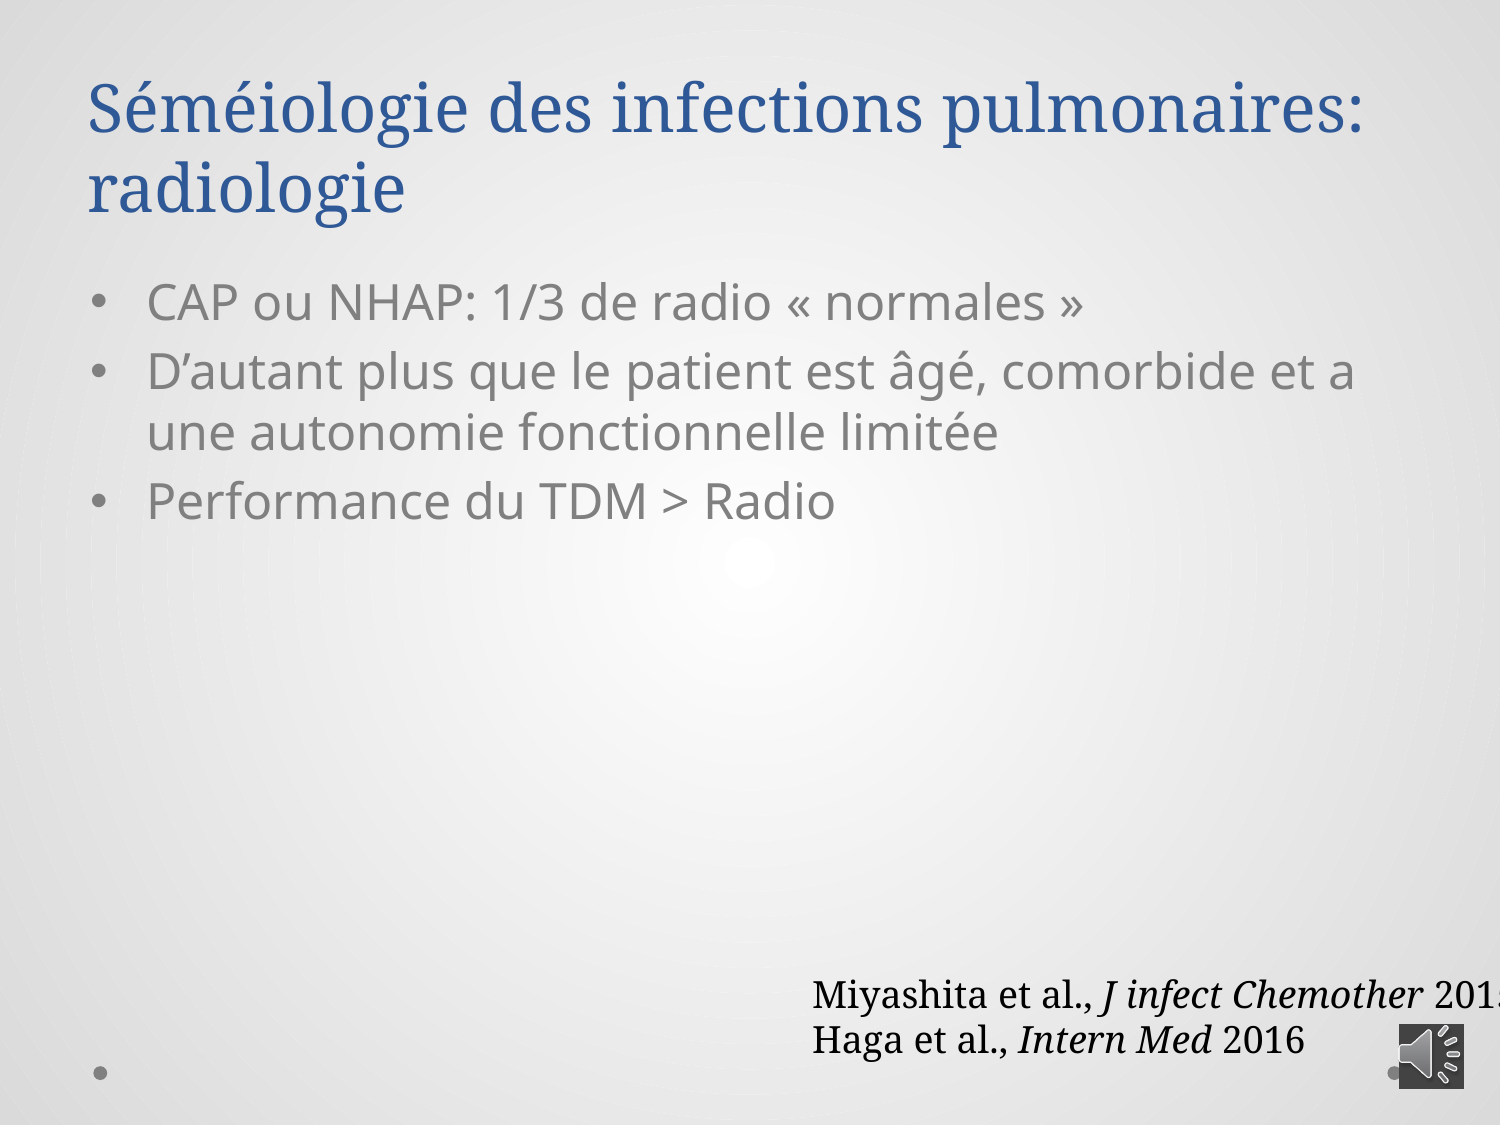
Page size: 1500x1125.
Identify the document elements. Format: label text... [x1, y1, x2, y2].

text_box Miyashita et al., J infect Chemother 2015 Haga et al., Intern Med 2016 [797, 964, 1500, 1069]
picture [1397, 1022, 1465, 1090]
list CAP ou NHAP: 1/3 de radio « normales » D’autant plus que le patient est âgé, comorbide et a une autonomie fonctionnelle limitée Performance du TDM > Radio [75, 262, 1425, 1005]
text_box Séméiologie des infections pulmonaires: radiologie [72, 101, 1423, 234]
